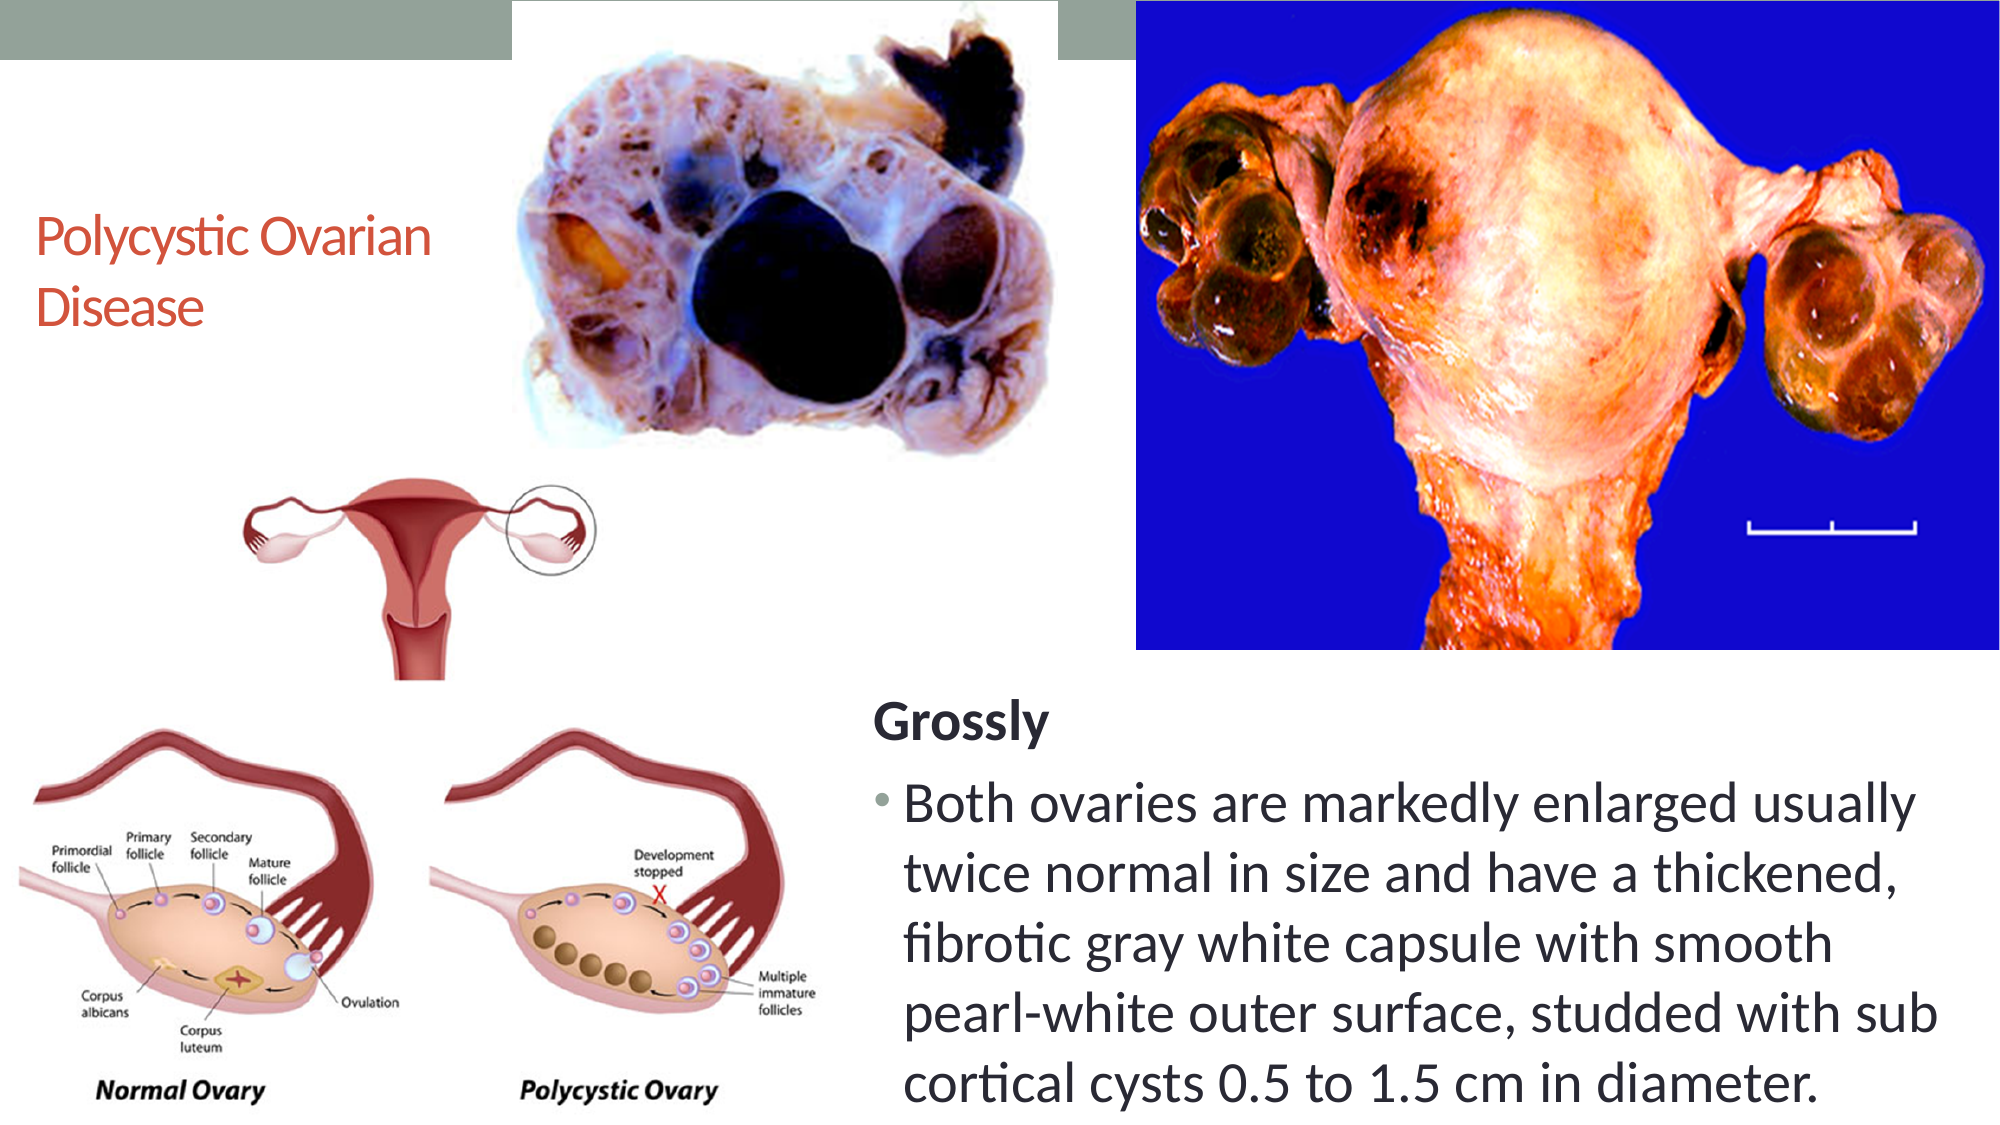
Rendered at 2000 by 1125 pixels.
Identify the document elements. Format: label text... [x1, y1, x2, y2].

list Grossly Both ovaries are markedly enlarged usually twice normal in size and have a thickened, fibrotic gray white capsule with smooth pearl-white outer surface, studded with sub cortical cysts 0.5 to 1.5 cm in diameter. [858, 675, 1965, 1125]
picture [1136, 0, 2000, 650]
picture [0, 0, 1058, 1125]
title Polycystic Ovarian Disease [20, 116, 509, 347]
